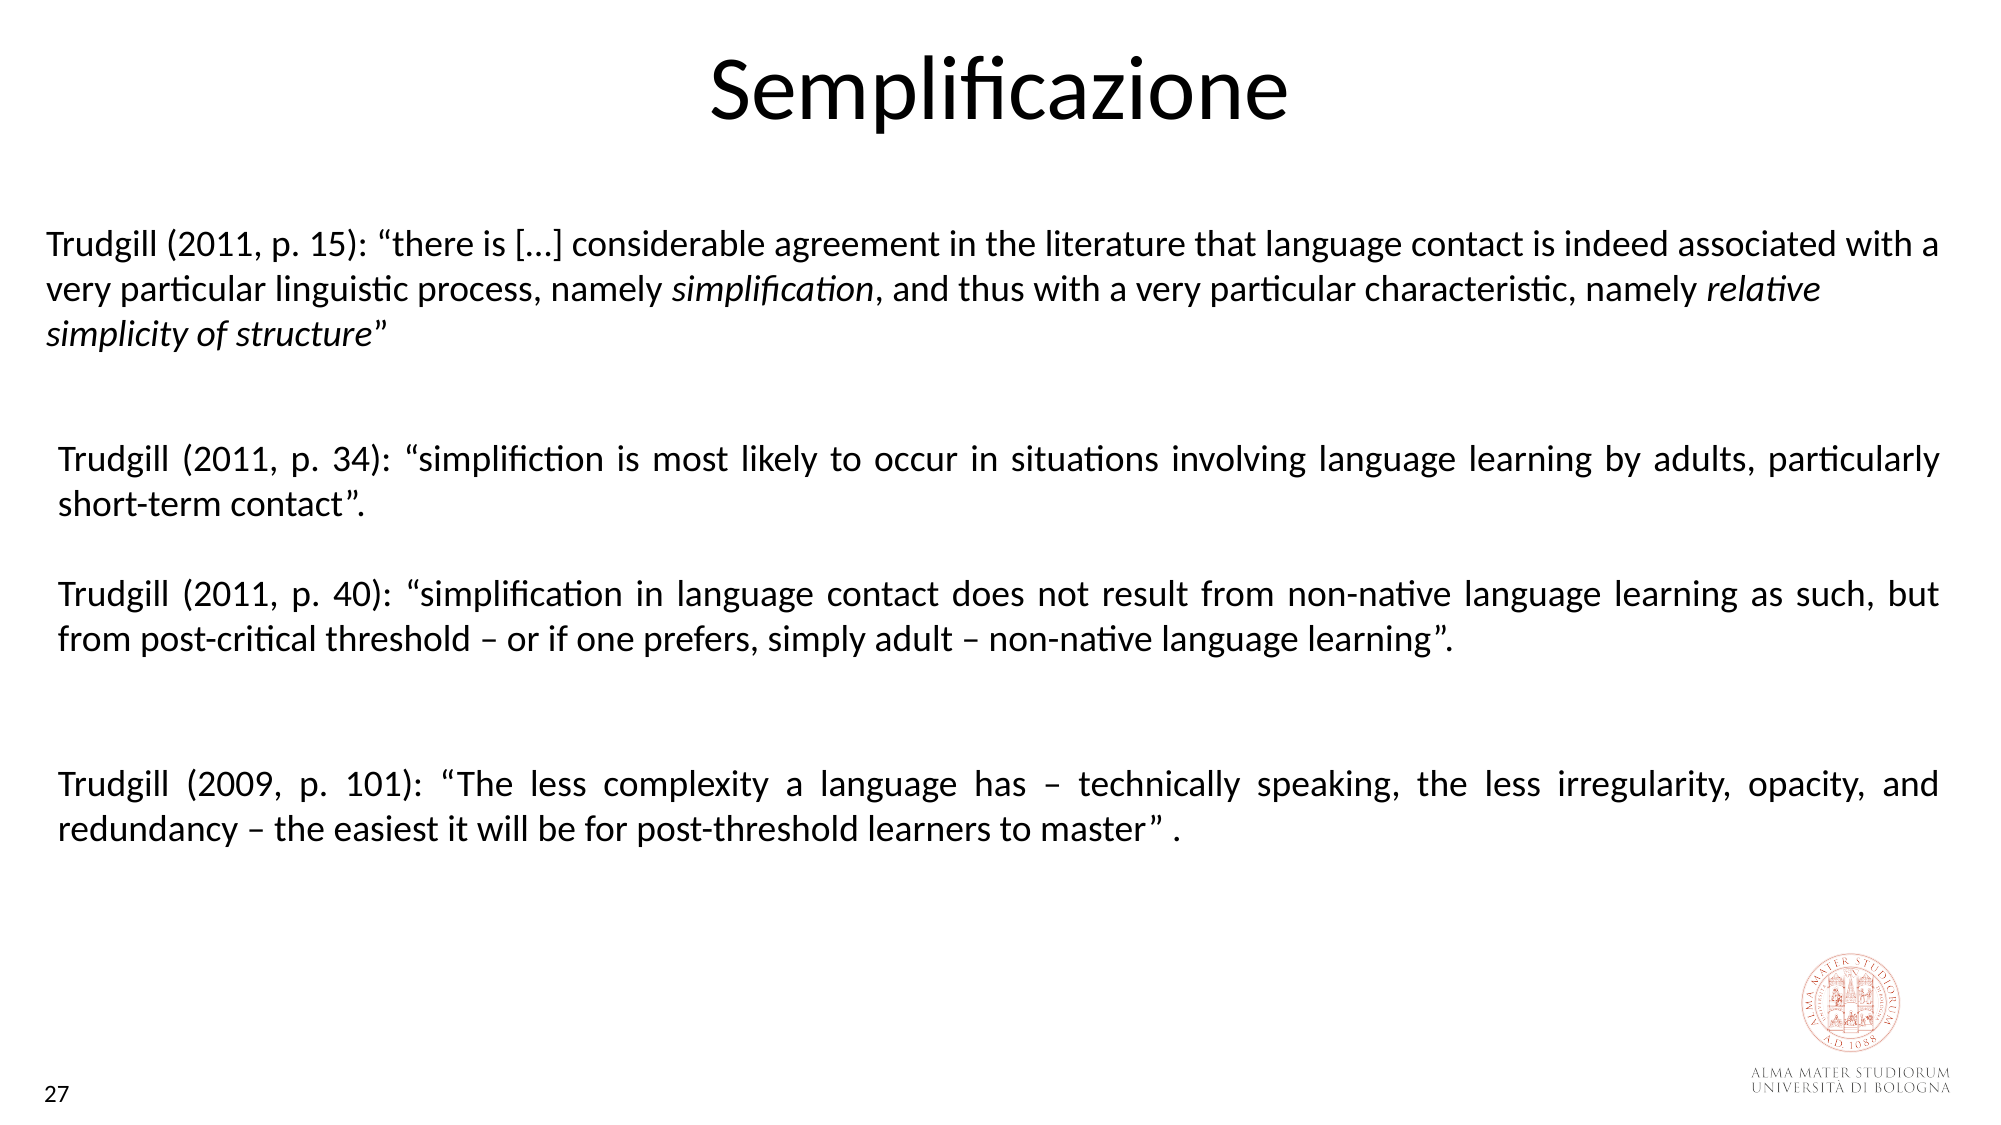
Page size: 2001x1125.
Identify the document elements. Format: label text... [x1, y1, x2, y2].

text_box Trudgill (2011, p. 15): “there is […] considerable agreement in the literature that language contact is indeed associated with a very particular linguistic process, namely simplification, and thus with a very particular characteristic, namely relative simplicity of structure” [31, 211, 1957, 362]
title Semplificazione [324, 20, 1675, 209]
text_box Trudgill (2009, p. 101): “The less complexity a language has – technically speaking, the less irregularity, opacity, and redundancy – the easiest it will be for post-threshold learners to master” . [43, 751, 1957, 857]
picture [1720, 933, 1981, 1118]
text_box Trudgill (2011, p. 34): “simplifiction is most likely to occur in situations involving language learning by adults, particularly short-term contact”. Trudgill (2011, p. 40): “simplification in language contact does not result from non-native language learning as such, but from post-critical threshold – or if one prefers, simply adult – non-native language learning”. [43, 426, 1957, 667]
